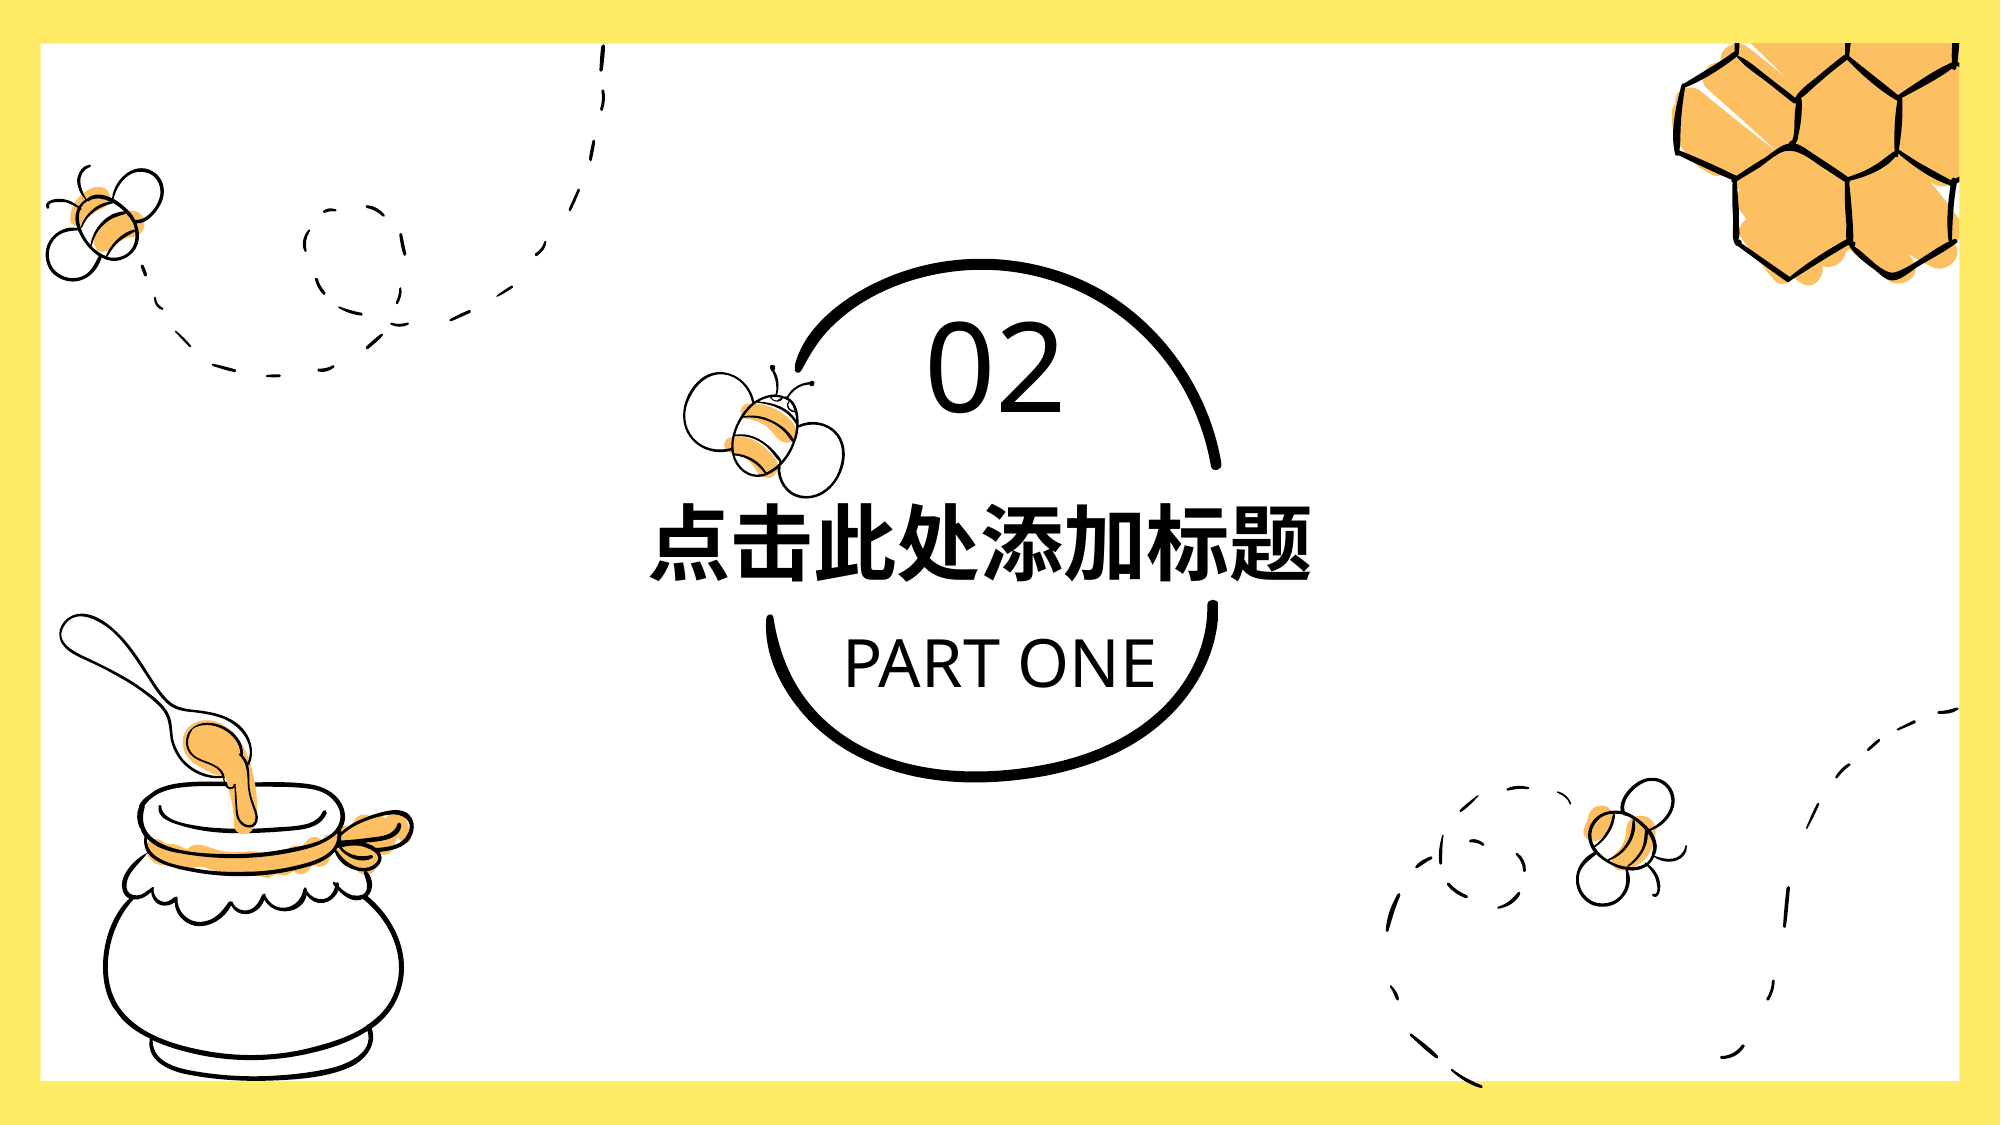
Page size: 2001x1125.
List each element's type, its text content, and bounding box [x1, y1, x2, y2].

picture [682, 257, 1223, 499]
text_box PART ONE [1218, 613, 1225, 709]
picture [1671, 43, 1960, 286]
text_box 点击此处添加标题 [632, 483, 1385, 599]
picture [765, 599, 1218, 783]
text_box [58, 613, 444, 1089]
picture [45, 43, 606, 378]
picture [1384, 706, 1960, 1088]
